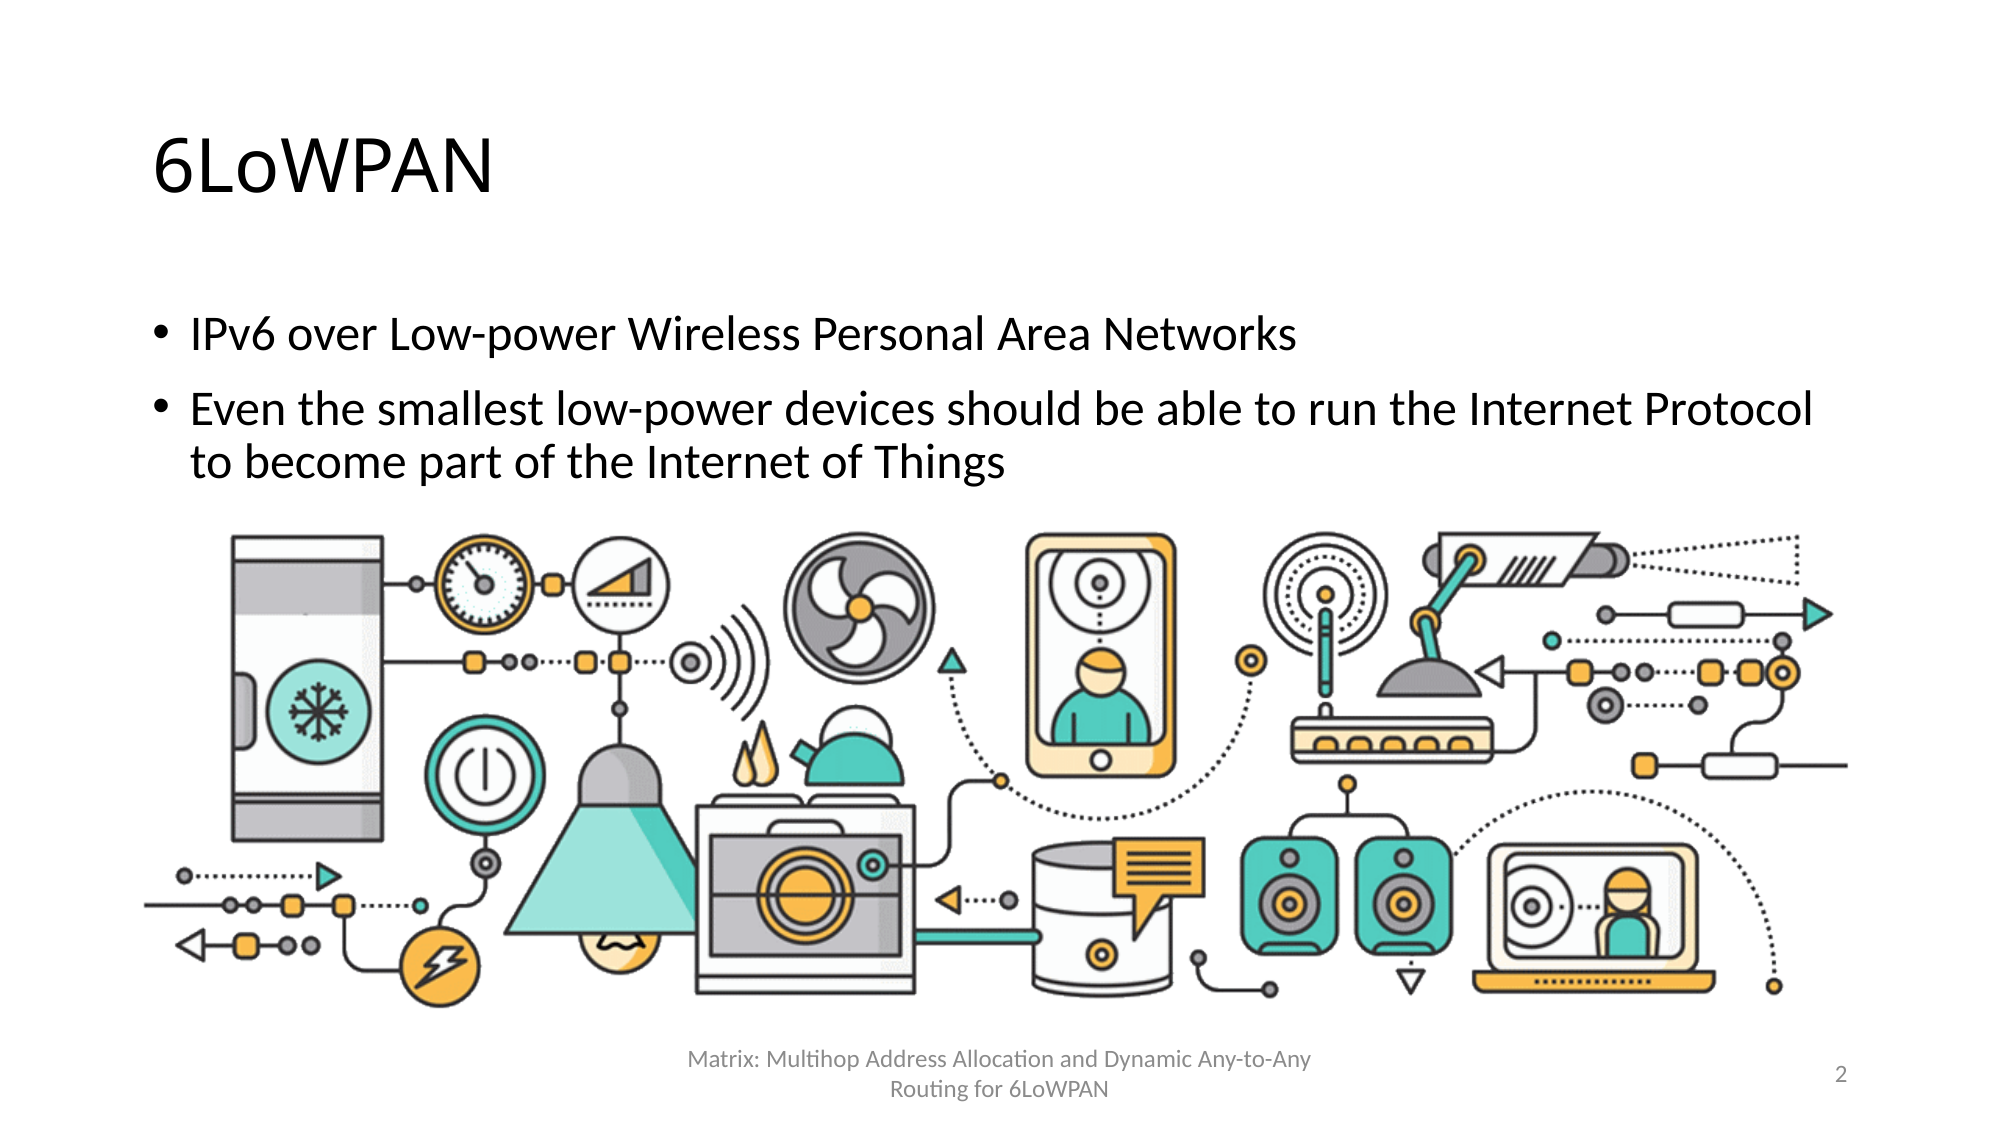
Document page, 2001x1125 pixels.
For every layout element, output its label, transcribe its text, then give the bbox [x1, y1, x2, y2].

title 6LoWPAN [137, 59, 1863, 278]
slide_number 2 [1412, 1042, 1863, 1103]
footer Matrix: Multihop Address Allocation and Dynamic Any-to-Any Routing for 6LoWPAN [662, 1042, 1338, 1103]
list IPv6 over Low-power Wireless Personal Area Networks Even the smallest low-power devices should be able to run the Internet Protocol to become part of the Internet of Things [137, 299, 1863, 467]
picture [0, 467, 2000, 1040]
